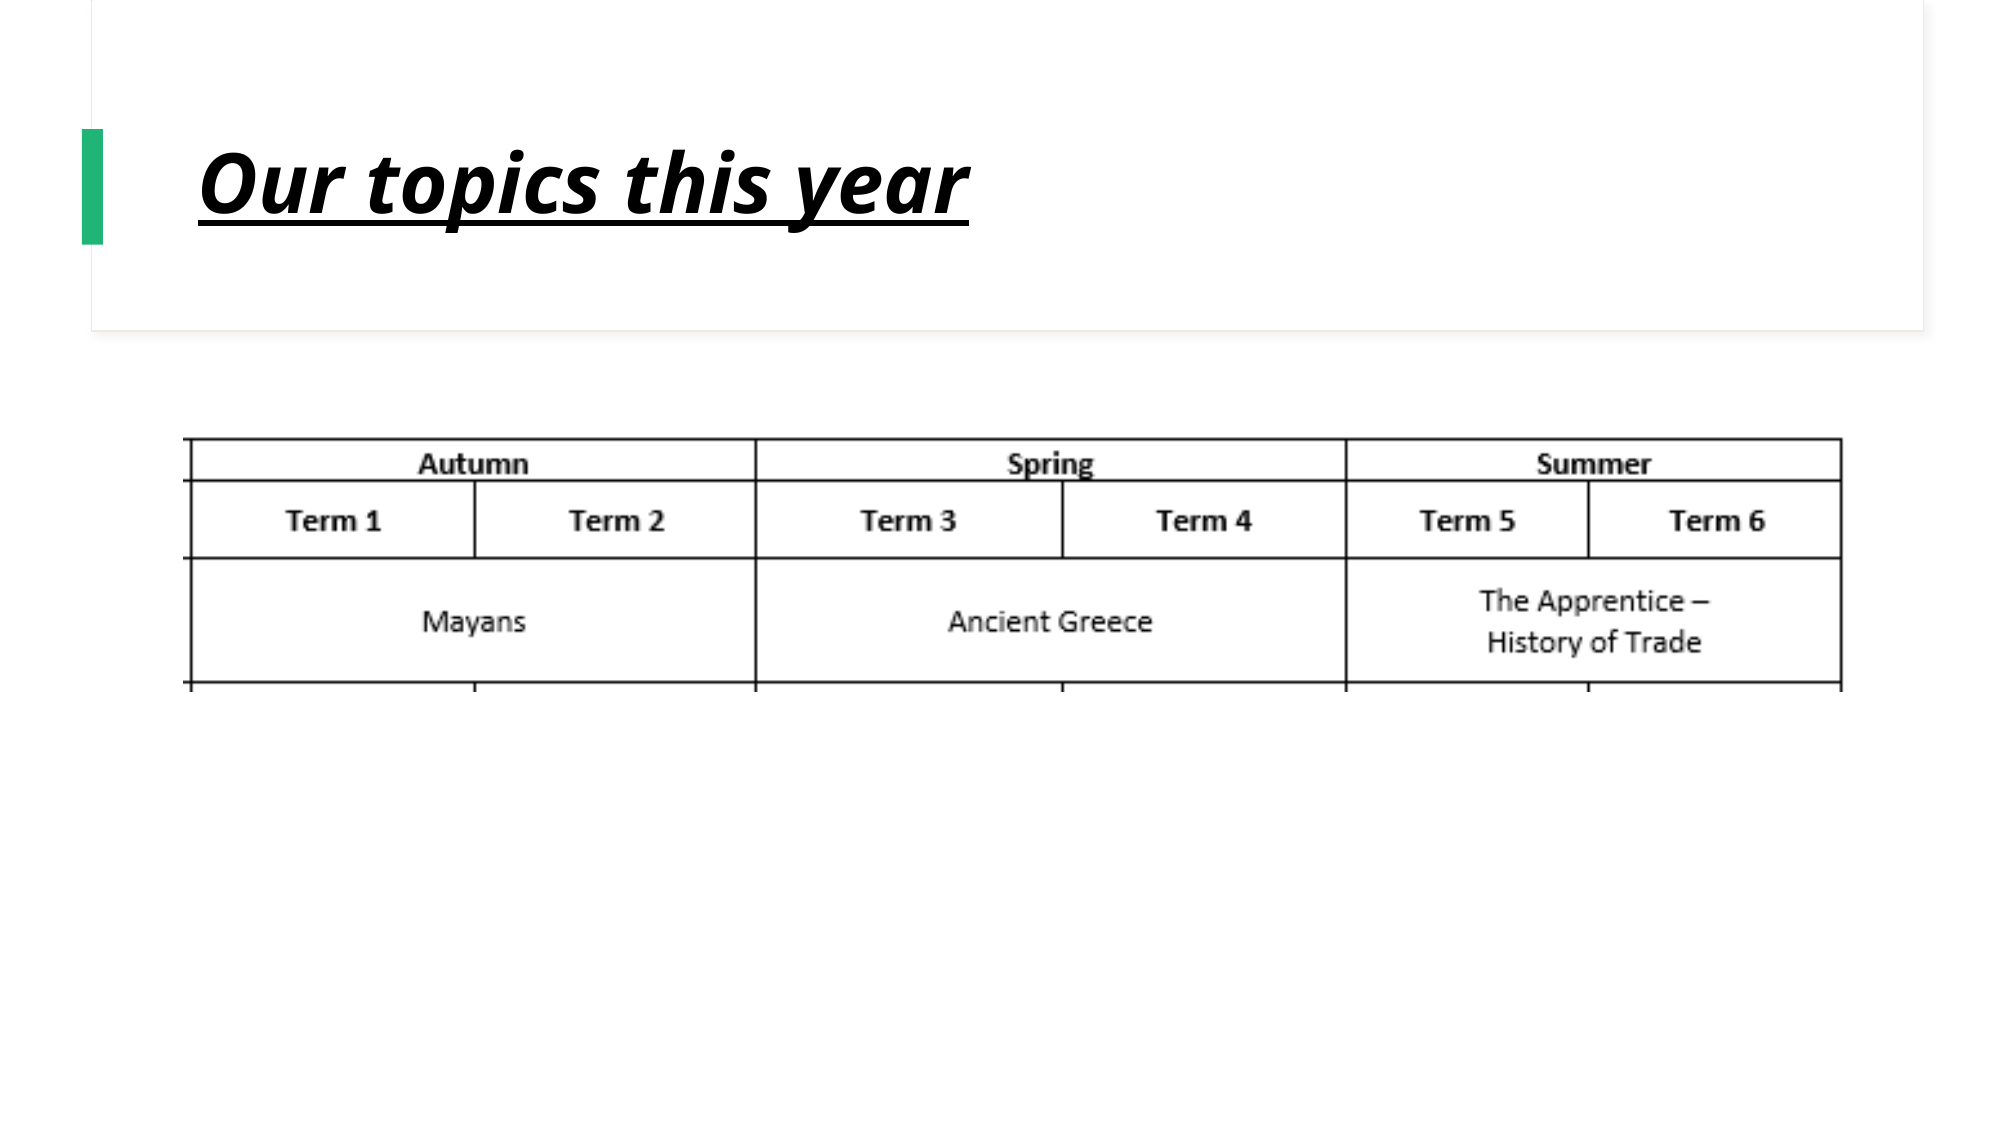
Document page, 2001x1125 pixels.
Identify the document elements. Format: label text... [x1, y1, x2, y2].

picture [182, 431, 1851, 692]
title Our topics this year [183, 90, 1851, 284]
